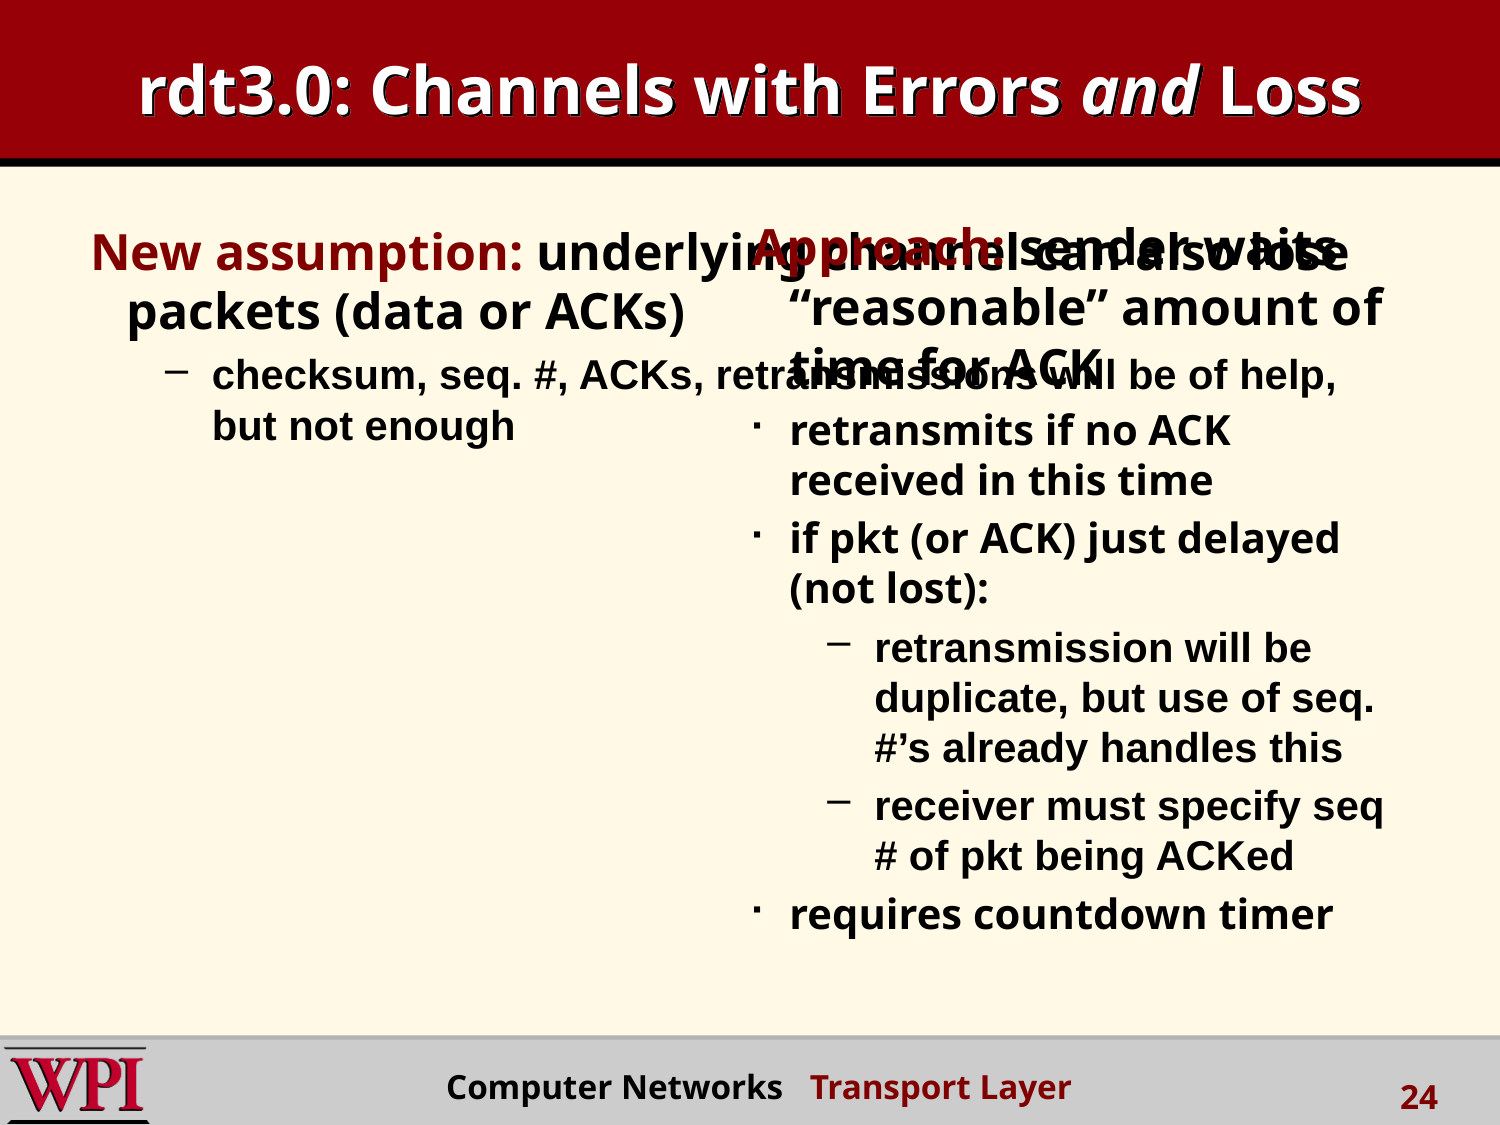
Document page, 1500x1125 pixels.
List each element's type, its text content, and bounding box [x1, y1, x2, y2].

footer Computer Networks Transport Layer [212, 1058, 1306, 1107]
list Approach: sender waits “reasonable” amount of time for ACK retransmits if no ACK received in this time if pkt (or ACK) just delayed (not lost): retransmission will be duplicate, but use of seq. #’s already handles this receiver must specify seq # of pkt being ACKed requires countdown timer [737, 207, 1410, 971]
list New assumption: underlying channel can also lose packets (data or ACKs) checksum, seq. #, ACKs, retransmissions will be of help, but not enough [74, 212, 1426, 1001]
picture [0, 1040, 1500, 1125]
slide_number 24 [1344, 1068, 1495, 1107]
title rdt3.0: Channels with Errors and Loss [29, 18, 1471, 150]
picture [0, 0, 1500, 158]
picture [0, 167, 1500, 1035]
